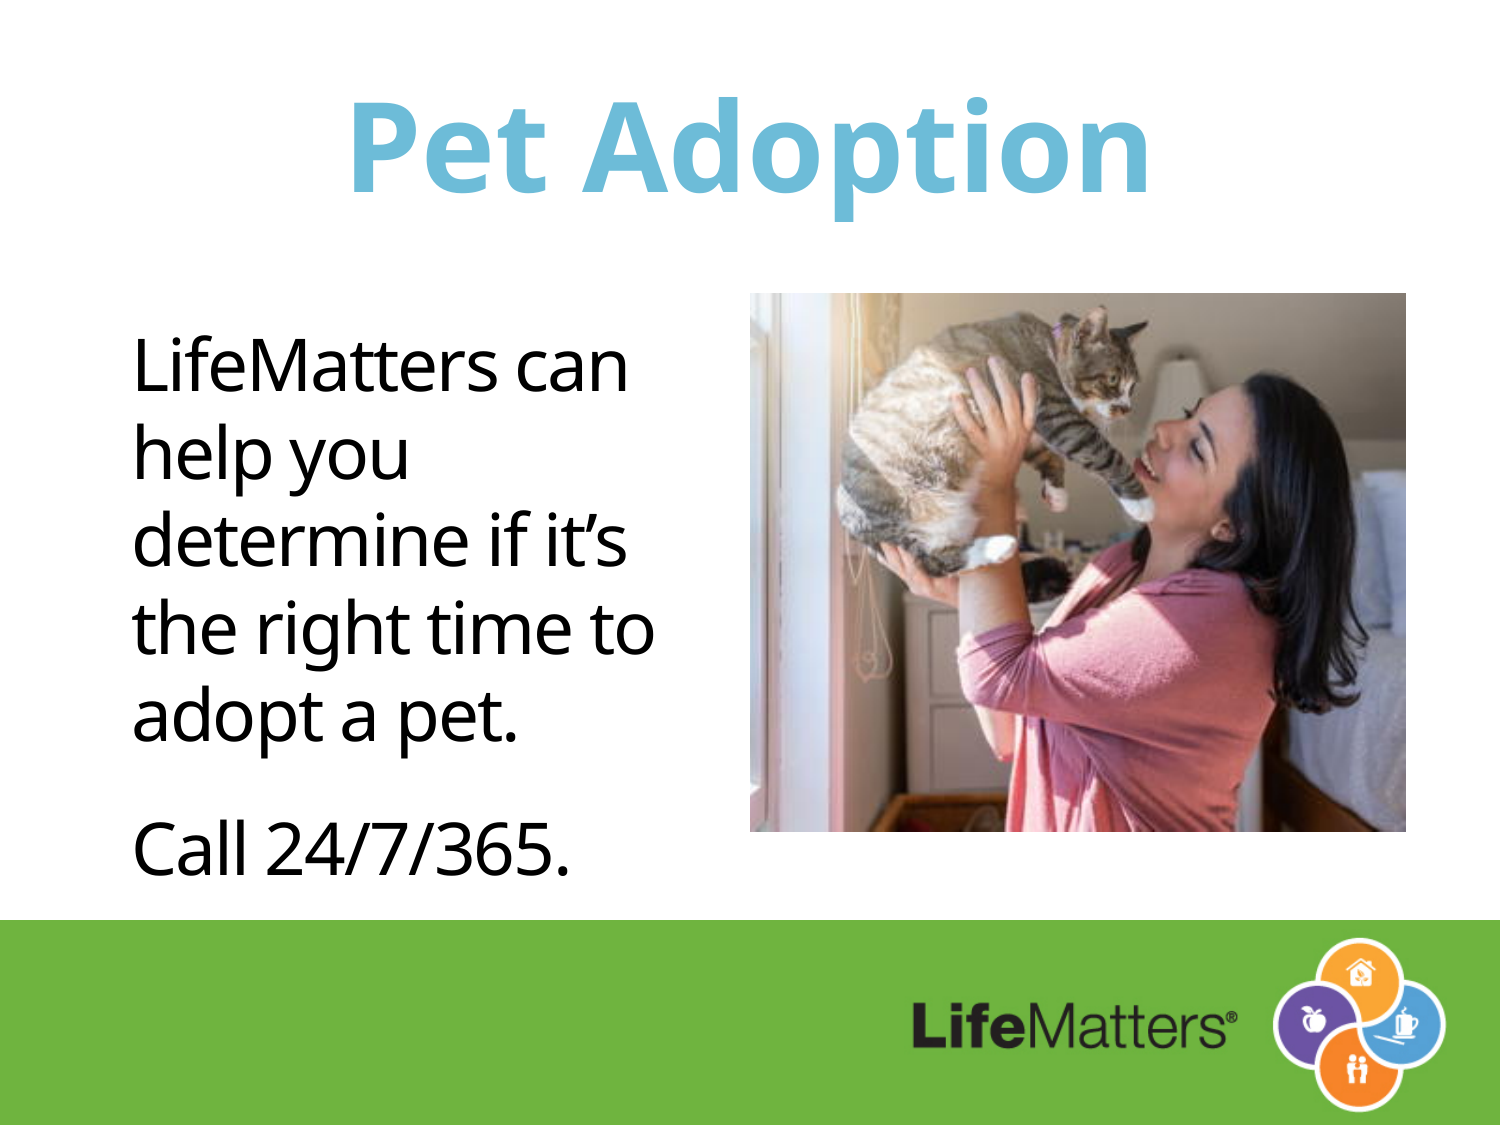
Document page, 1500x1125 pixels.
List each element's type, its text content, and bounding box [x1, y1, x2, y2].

text_box Pet Adoption [29, 14, 1470, 289]
picture [0, 293, 1500, 1125]
text_box LifeMatters can help you determine if it’s the right time to adopt a pet. Call 24/7/365. [116, 311, 749, 748]
